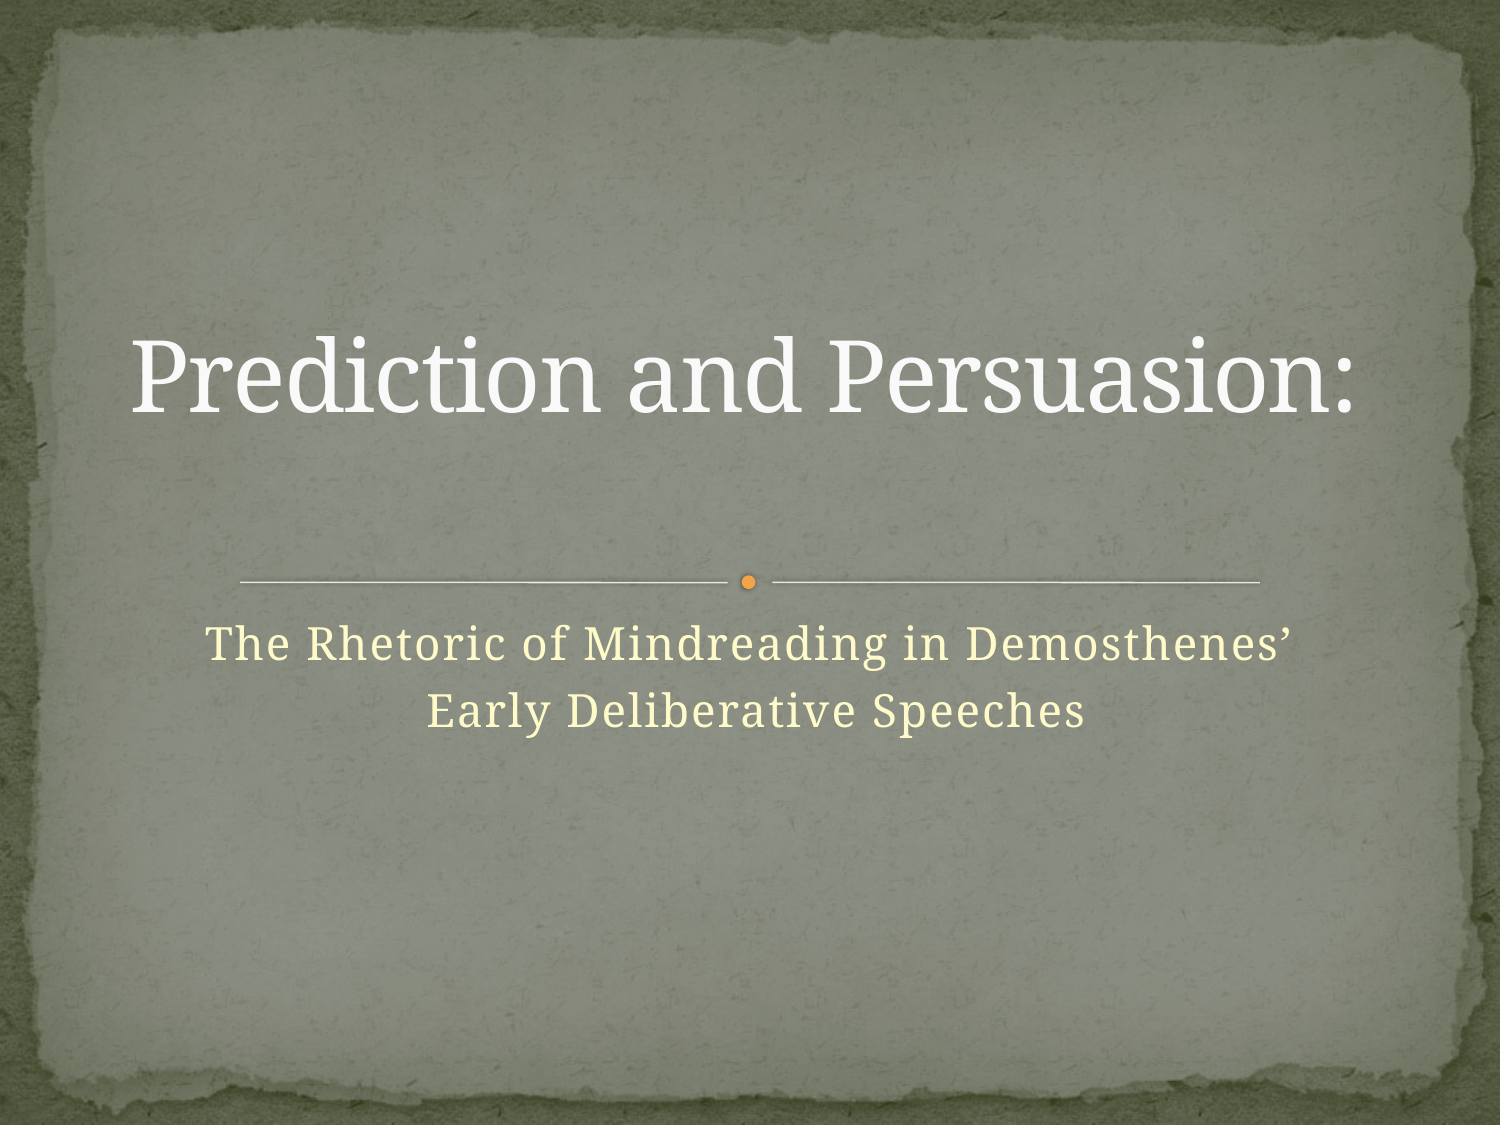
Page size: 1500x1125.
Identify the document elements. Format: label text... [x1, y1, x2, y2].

title Prediction and Persuasion: [74, 235, 1438, 561]
subtitle The Rhetoric of Mindreading in Demosthenes’ Early Deliberative Speeches [75, 606, 1438, 860]
